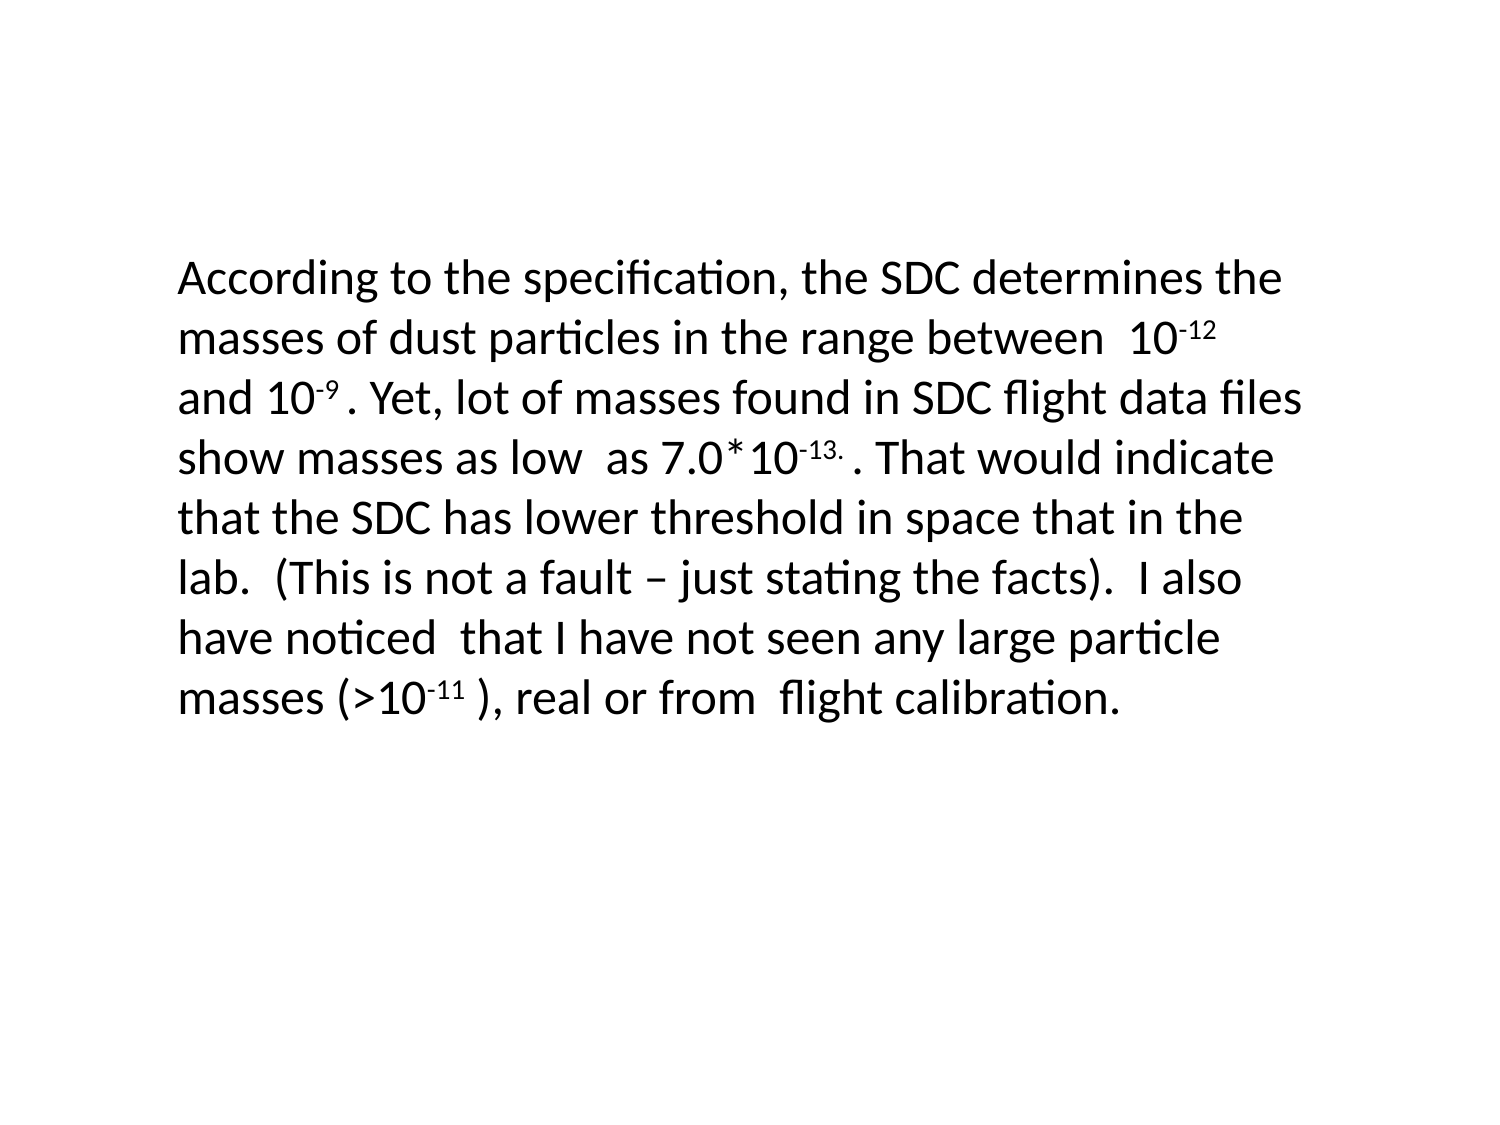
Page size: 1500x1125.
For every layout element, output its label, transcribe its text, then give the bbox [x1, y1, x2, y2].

text_box According to the specification, the SDC determines the masses of dust particles in the range between 10-12 and 10-9 . Yet, lot of masses found in SDC flight data files show masses as low as 7.0*10-13. . That would indicate that the SDC has lower threshold in space that in the lab. (This is not a fault – just stating the facts). I also have noticed that I have not seen any large particle masses (>10-11 ), real or from flight calibration. [162, 237, 1338, 853]
